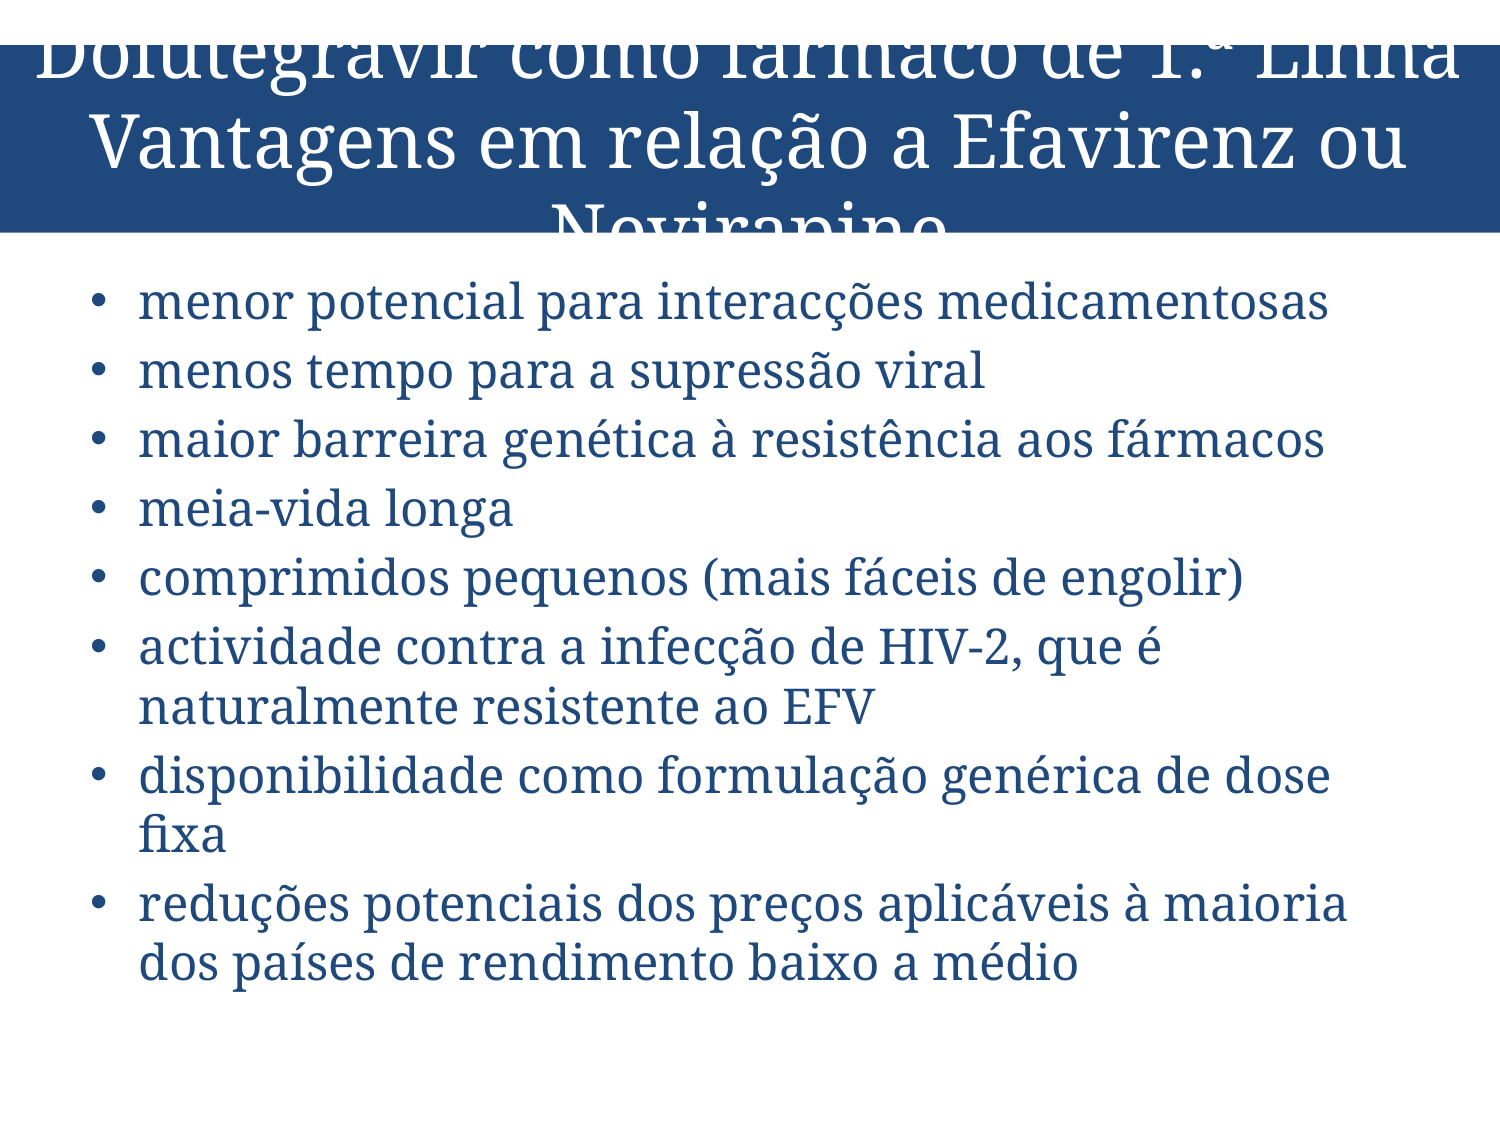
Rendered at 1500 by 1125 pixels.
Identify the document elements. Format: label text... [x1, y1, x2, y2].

list menor potencial para interacções medicamentosas menos tempo para a supressão viral maior barreira genética à resistência aos fármacos meia-vida longa comprimidos pequenos (mais fáceis de engolir) actividade contra a infecção de HIV-2, que é naturalmente resistente ao EFV disponibilidade como formulação genérica de dose fixa reduções potenciais dos preços aplicáveis à maioria dos países de rendimento baixo a médio [75, 262, 1425, 1005]
title Dolutegravir como fármaco de 1.ª Linha Vantagens em relação a Efavirenz ou Nevirapine [0, 45, 1500, 233]
